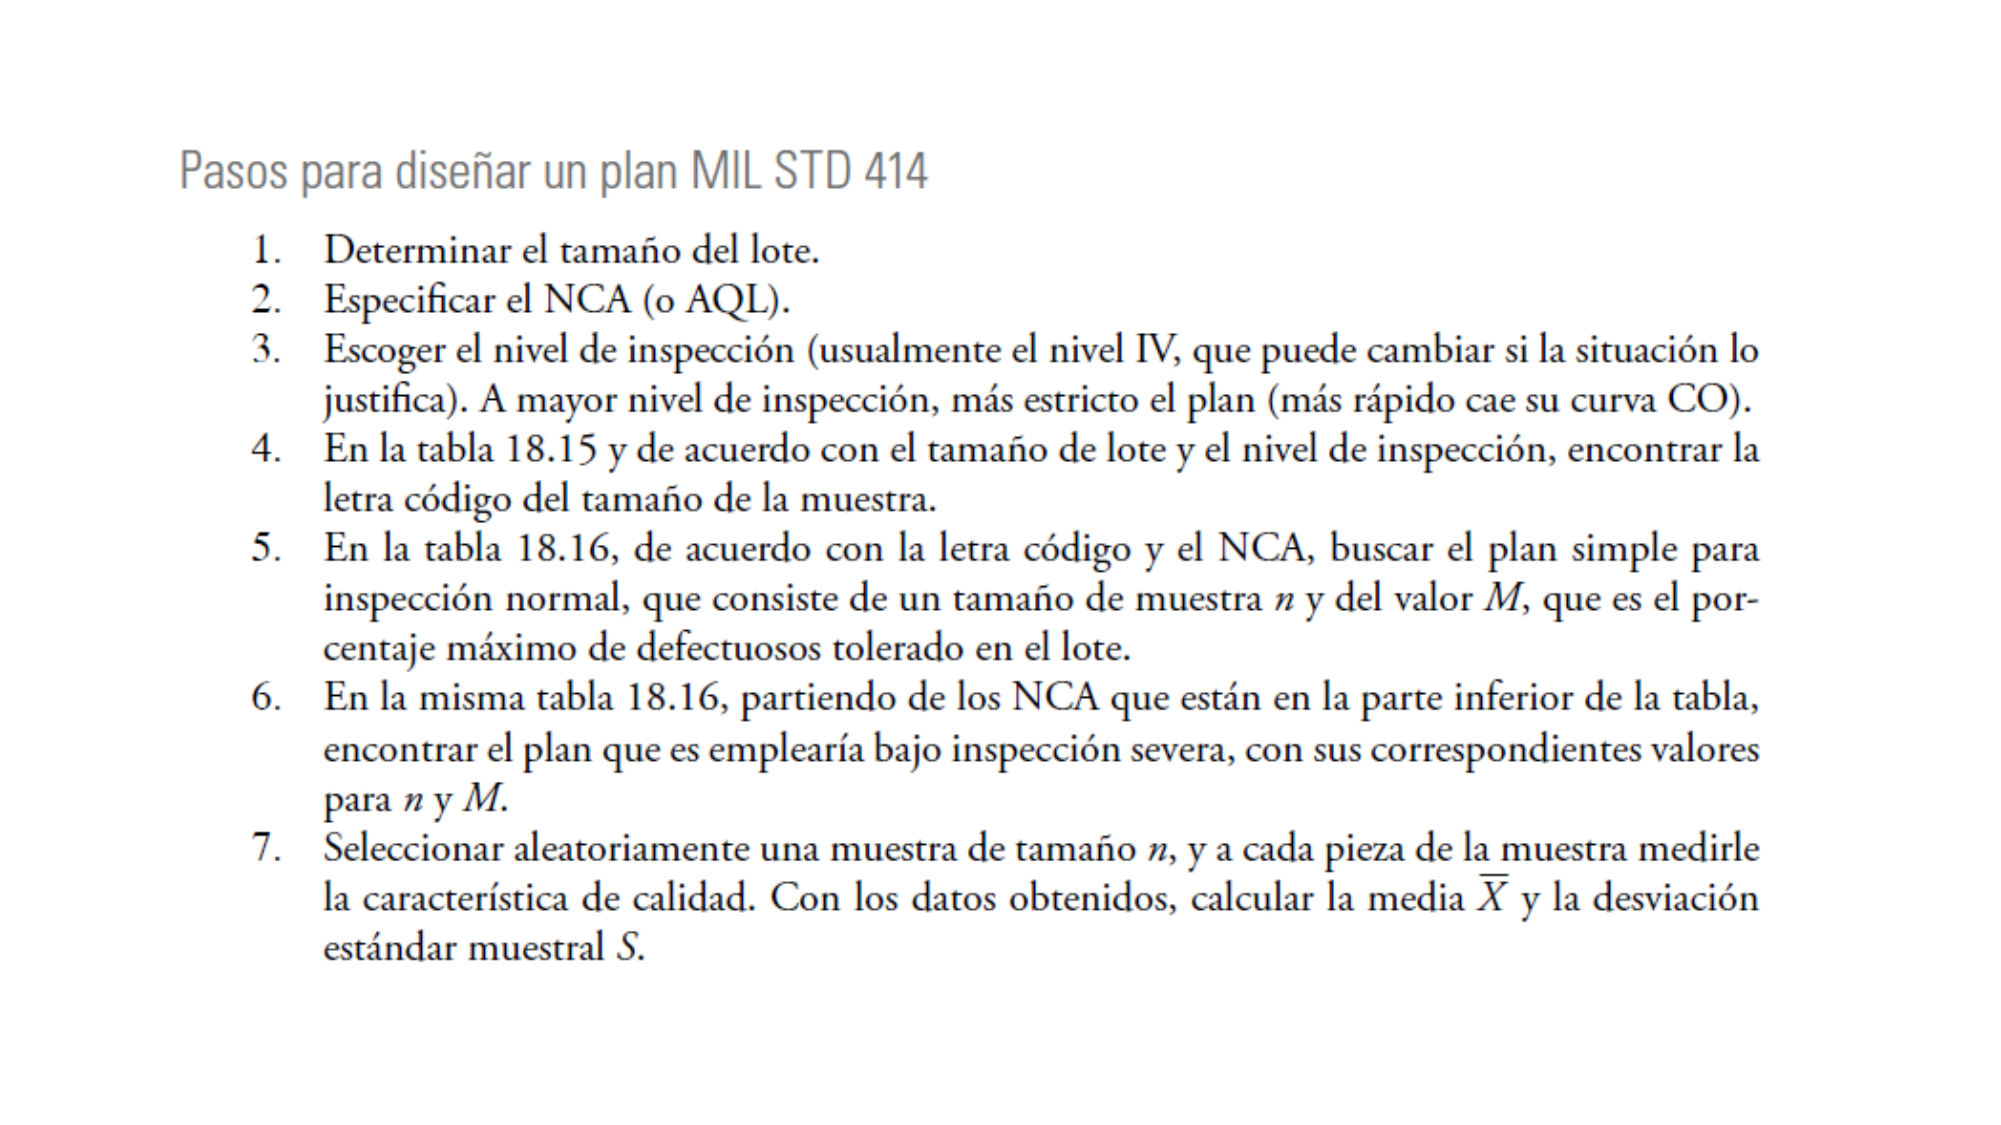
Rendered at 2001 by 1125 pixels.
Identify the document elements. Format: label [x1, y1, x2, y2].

picture [144, 120, 1800, 970]
